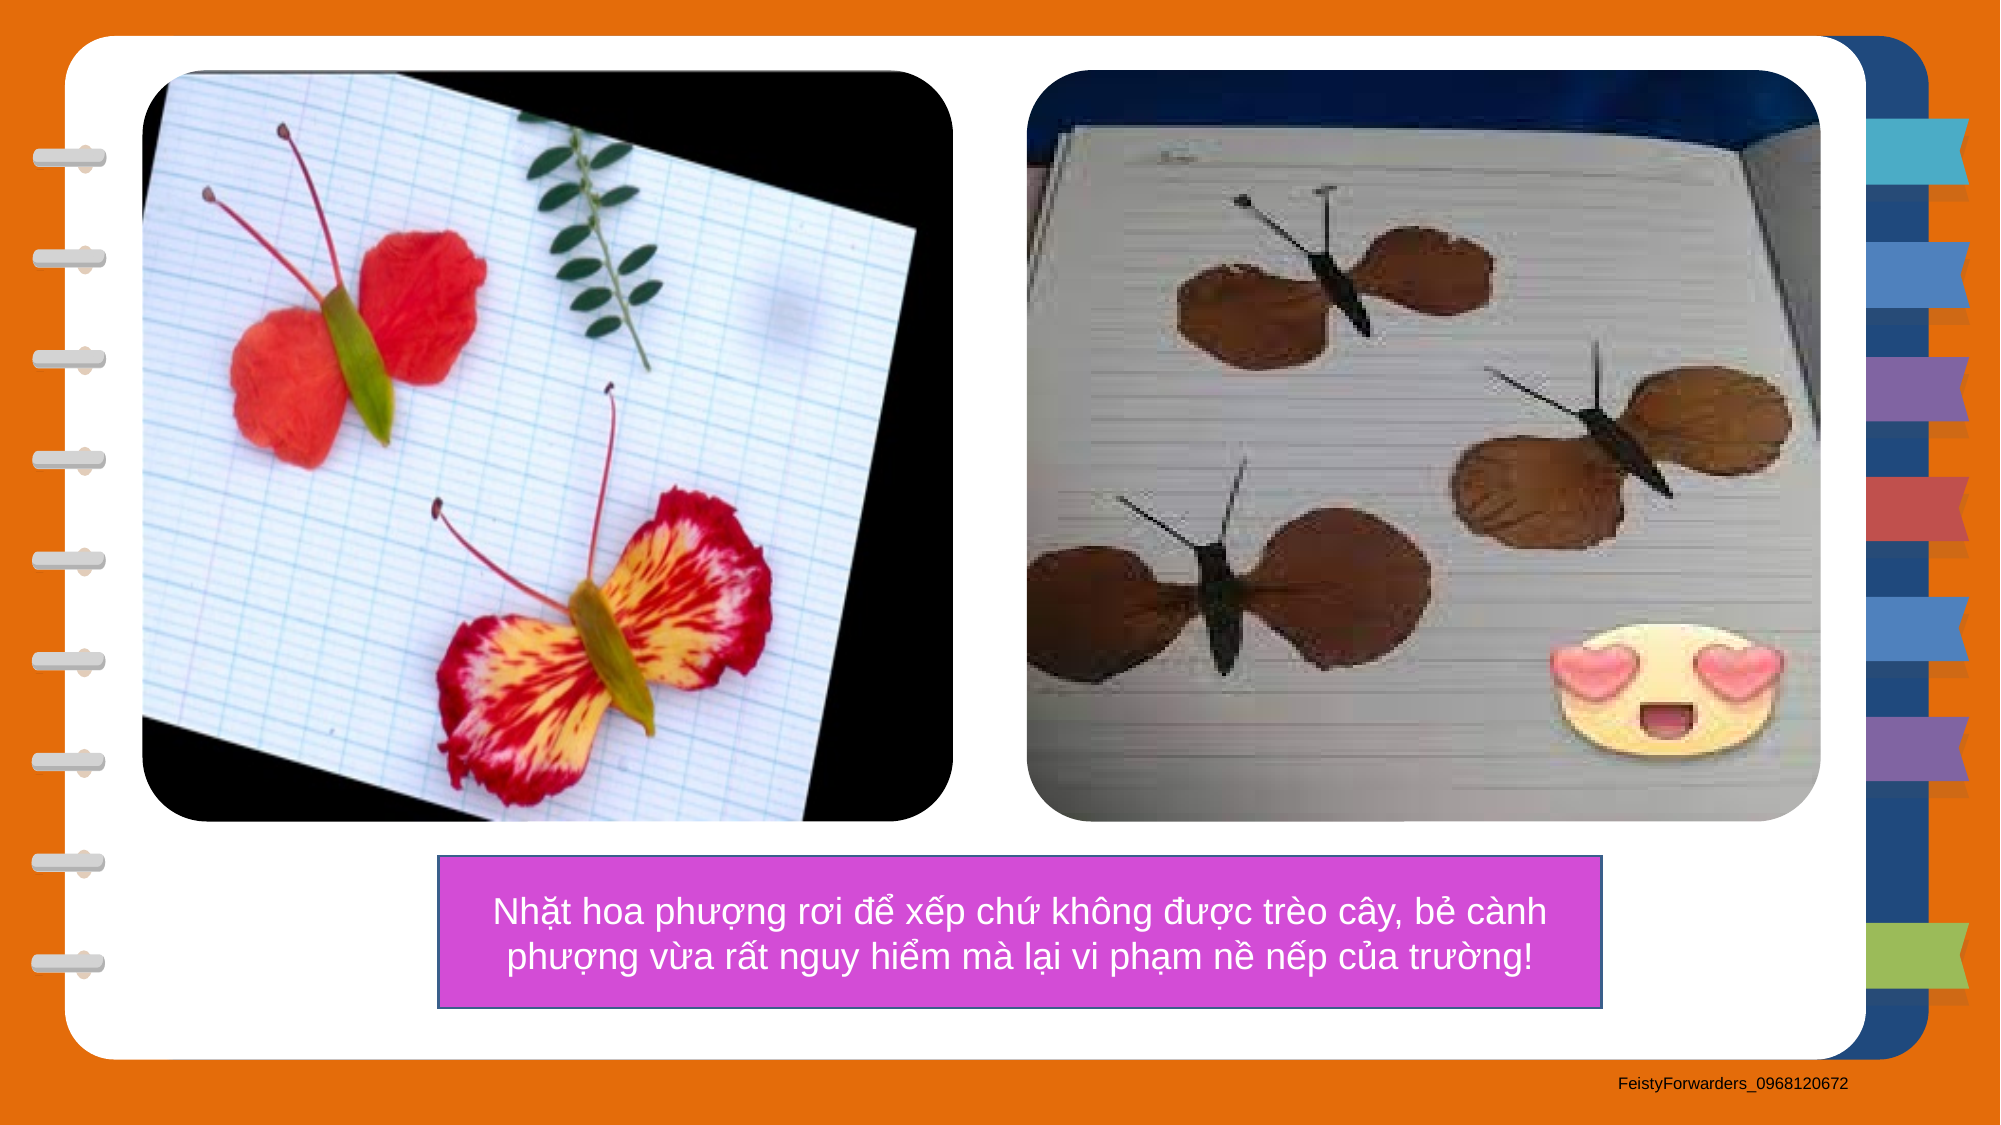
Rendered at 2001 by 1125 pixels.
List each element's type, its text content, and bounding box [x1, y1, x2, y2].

text_box Nhặt hoa phượng rơi để xếp chứ không được trèo cây, bẻ cành phượng vừa rất nguy hiểm mà lại vi phạm nề nếp của trường! [437, 855, 1603, 1009]
picture [1026, 70, 1821, 822]
picture [142, 70, 954, 822]
